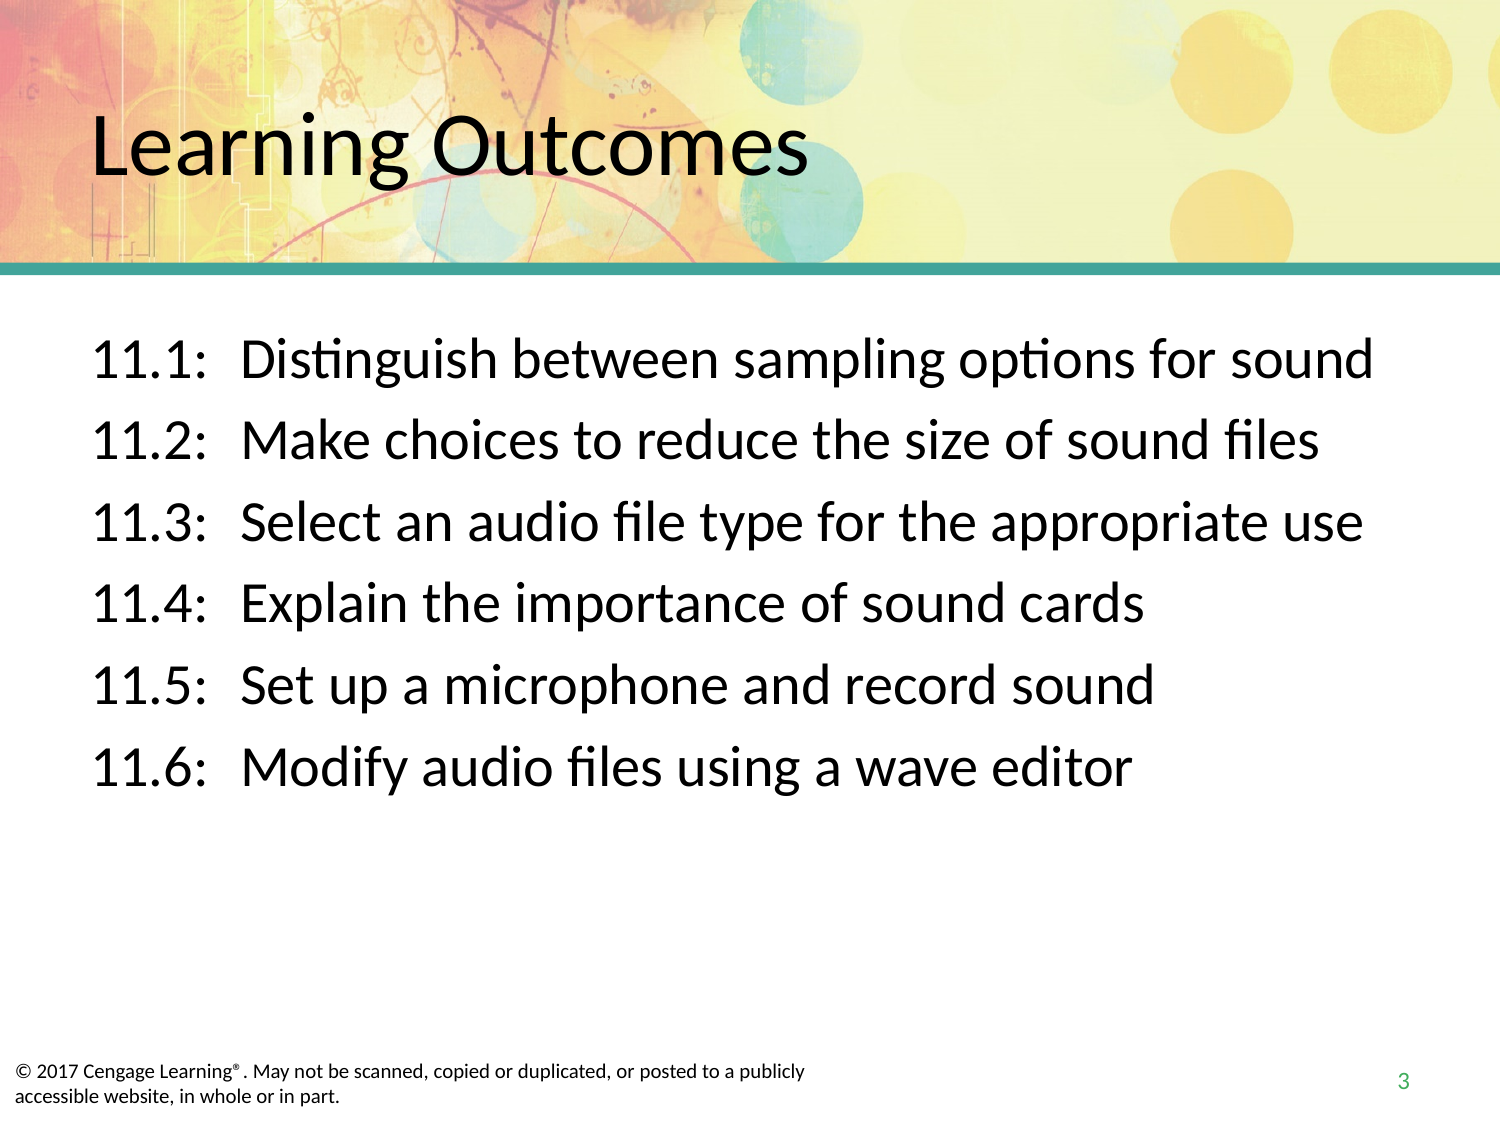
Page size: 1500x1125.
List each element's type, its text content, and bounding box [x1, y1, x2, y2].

picture [0, 0, 1500, 262]
title Learning Outcomes [75, 45, 1425, 233]
list 11.1: Distinguish between sampling options for sound 11.2: Make choices to reduce the size of sound files 11.3: Select an audio file type for the appropriate use 11.4: Explain the importance of sound cards 11.5: Set up a microphone and record sound 11.6: Modify audio files using a wave editor [75, 312, 1425, 1005]
slide_number 3 [1074, 1050, 1425, 1110]
